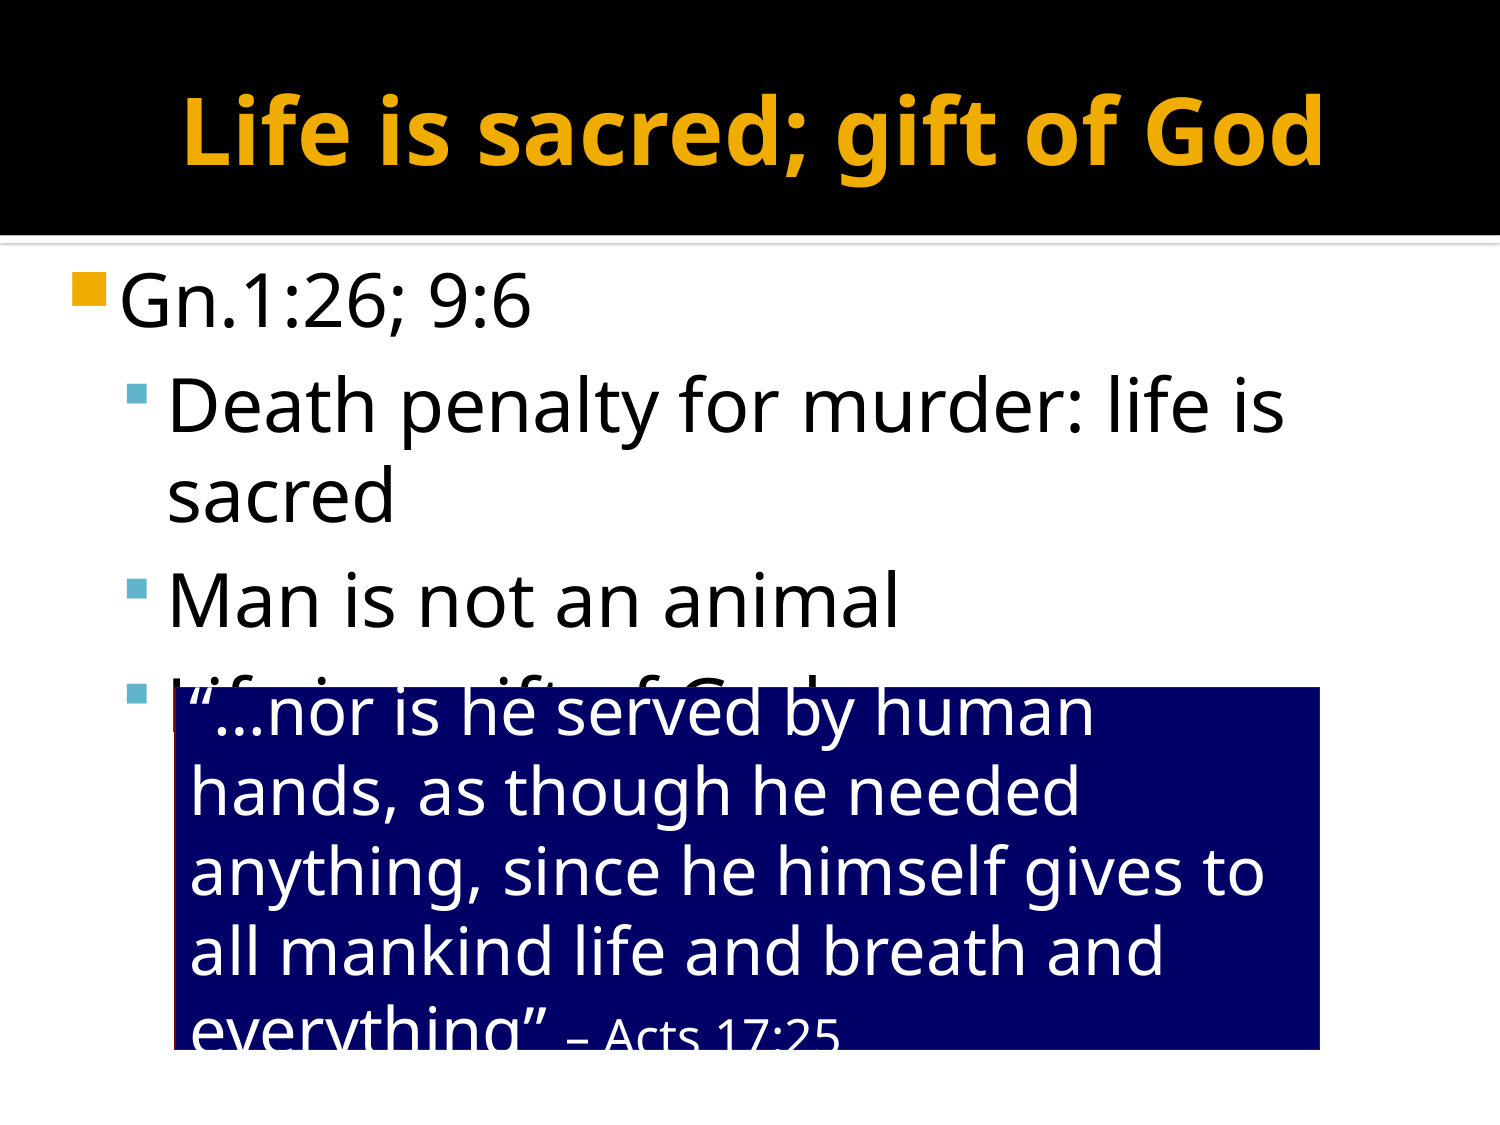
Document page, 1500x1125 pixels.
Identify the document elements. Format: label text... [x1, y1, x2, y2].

title Life is sacred; gift of God [75, 25, 1425, 231]
text_box “…nor is he served by human hands, as though he needed anything, since he himself gives to all mankind life and breath and everything” – Acts 17:25 [171, 684, 1324, 1054]
list Gn.1:26; 9:6 Death penalty for murder: life is sacred Man is not an animal Life is a gift of God – [37, 237, 1463, 1088]
